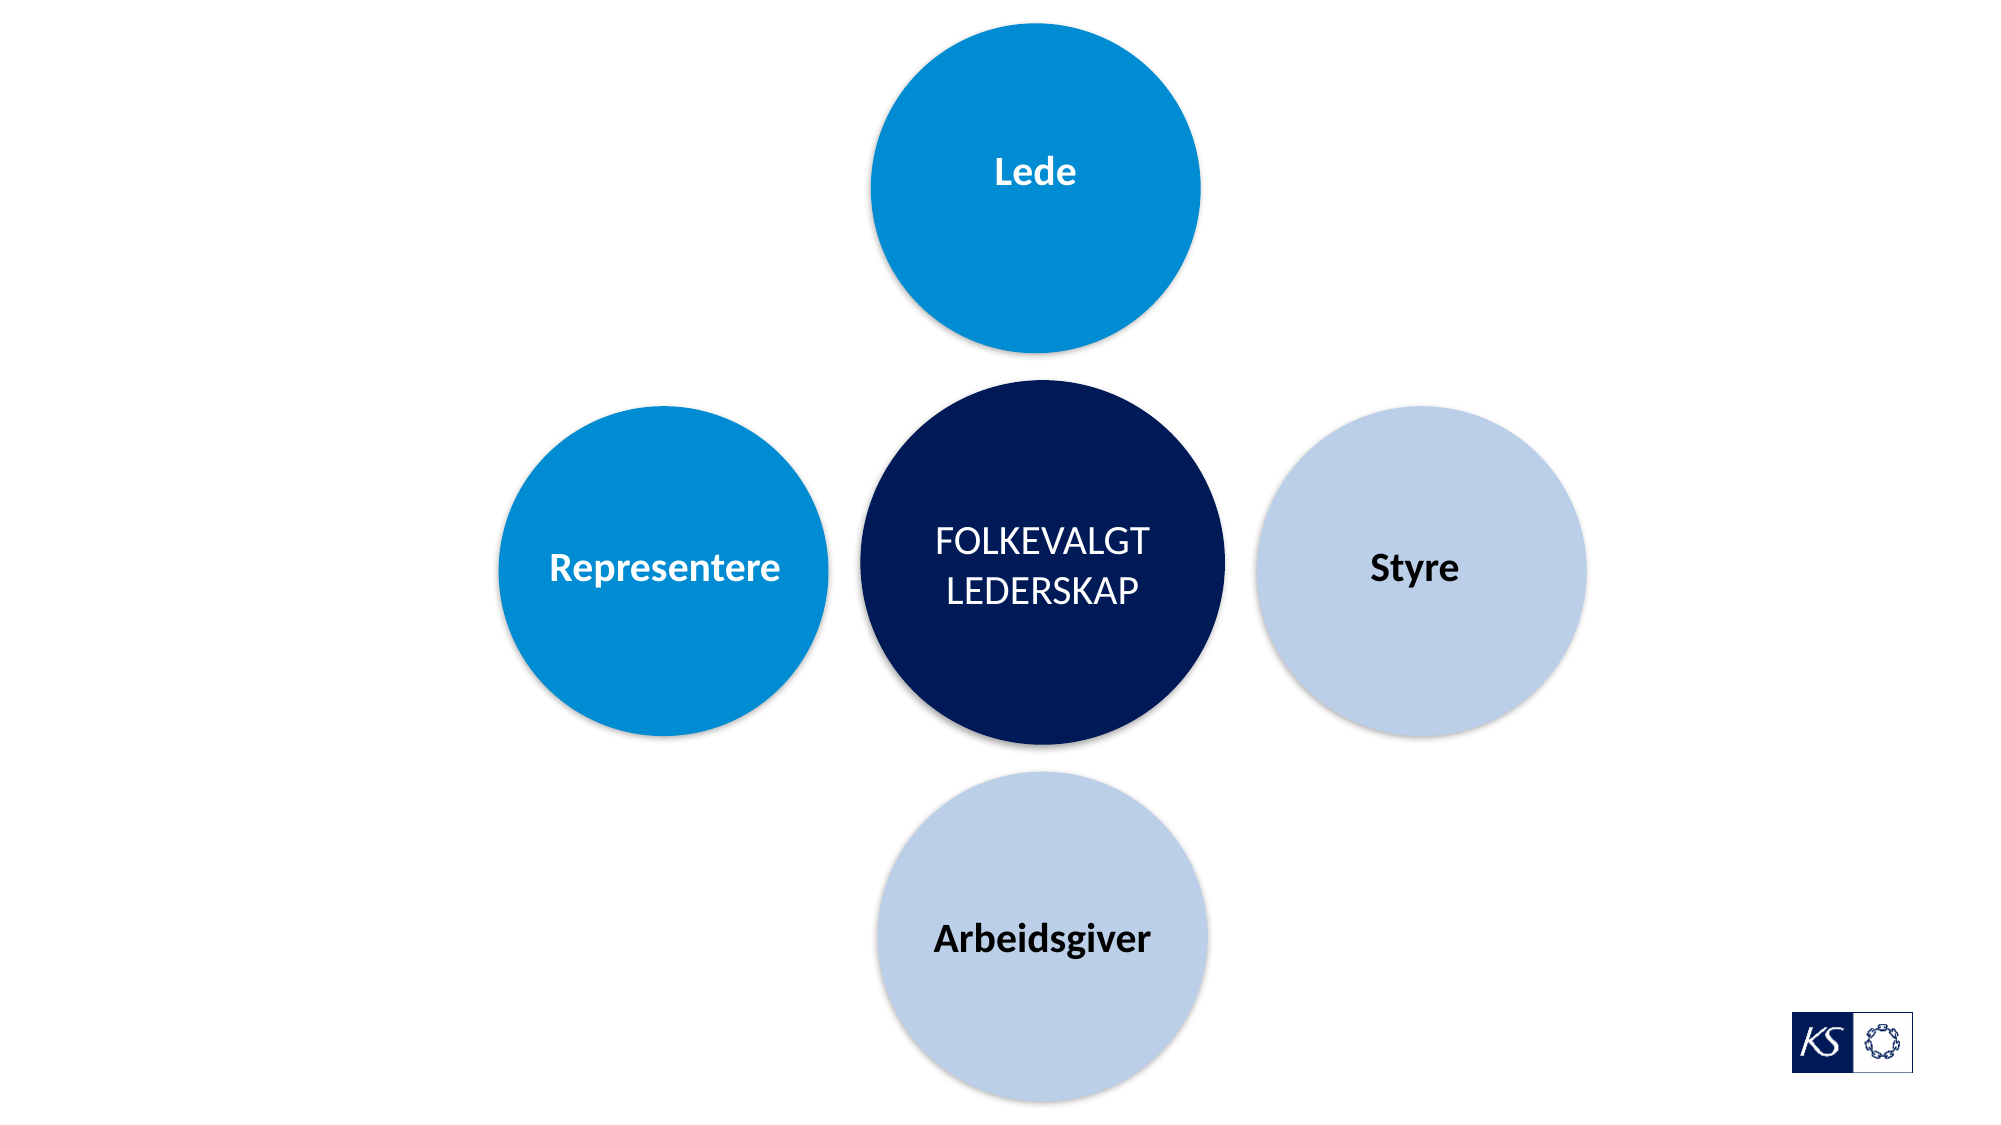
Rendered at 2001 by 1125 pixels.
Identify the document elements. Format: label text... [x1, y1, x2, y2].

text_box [877, 771, 1208, 1102]
text_box Lede [870, 22, 1202, 354]
text_box FOLKEVALGT LEDERSKAP [859, 379, 1226, 746]
picture [1792, 1012, 1913, 1073]
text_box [1256, 405, 1587, 737]
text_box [498, 405, 829, 737]
